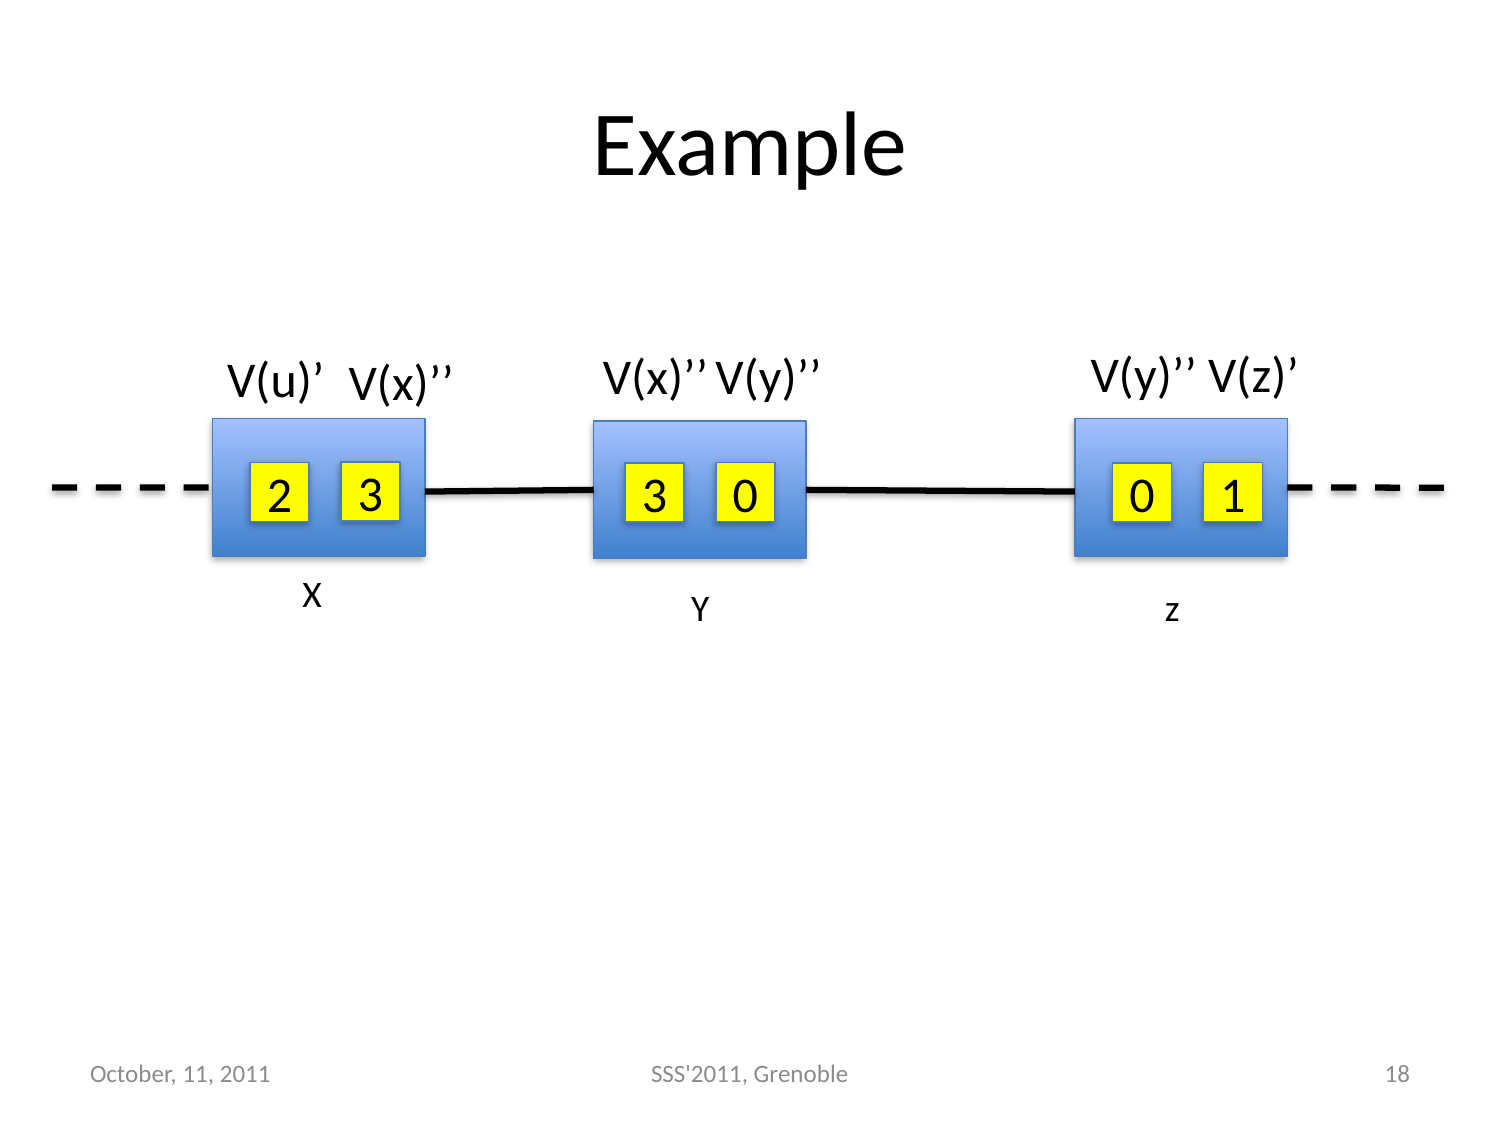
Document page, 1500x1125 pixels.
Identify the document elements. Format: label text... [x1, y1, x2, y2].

footer SSS'2011, Grenoble [512, 1042, 988, 1103]
text_box X [287, 562, 338, 623]
text_box 0 [715, 462, 776, 522]
text_box 3 [624, 462, 685, 523]
text_box 3 [340, 461, 401, 522]
text_box V(y)’’ [724, 337, 837, 413]
text_box V(x)’’ [588, 337, 724, 413]
title Example [75, 45, 1425, 233]
text_box Y [676, 576, 725, 637]
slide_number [75, 1042, 425, 1103]
text_box z [1150, 576, 1195, 637]
text_box V(y)’’ V(z)’ [1075, 335, 1363, 411]
text_box V(x)’’ [333, 342, 525, 418]
text_box [593, 420, 807, 559]
text_box 0 [1112, 462, 1172, 523]
text_box 1 [1203, 462, 1263, 522]
text_box V(u)’ [212, 339, 404, 415]
slide_number 18 [1074, 1042, 1425, 1103]
text_box [212, 418, 426, 557]
text_box 2 [249, 462, 310, 522]
text_box [1074, 418, 1288, 557]
